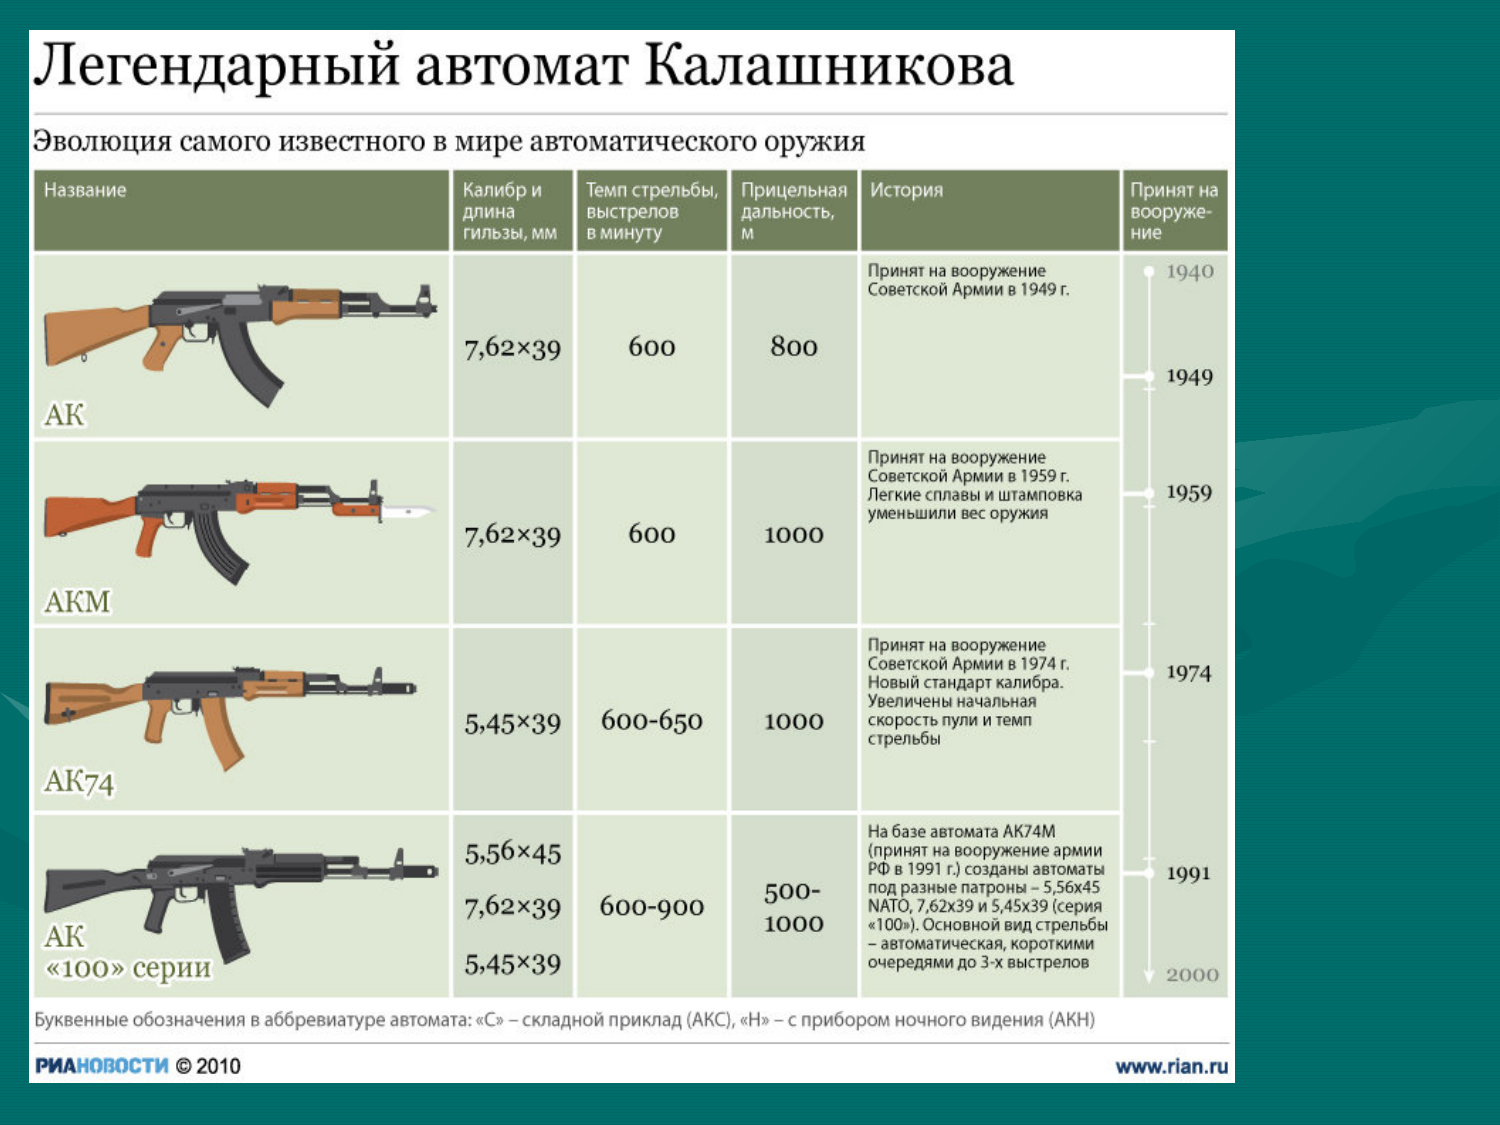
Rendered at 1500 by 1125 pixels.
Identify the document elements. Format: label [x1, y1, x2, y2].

picture [29, 30, 1235, 1083]
